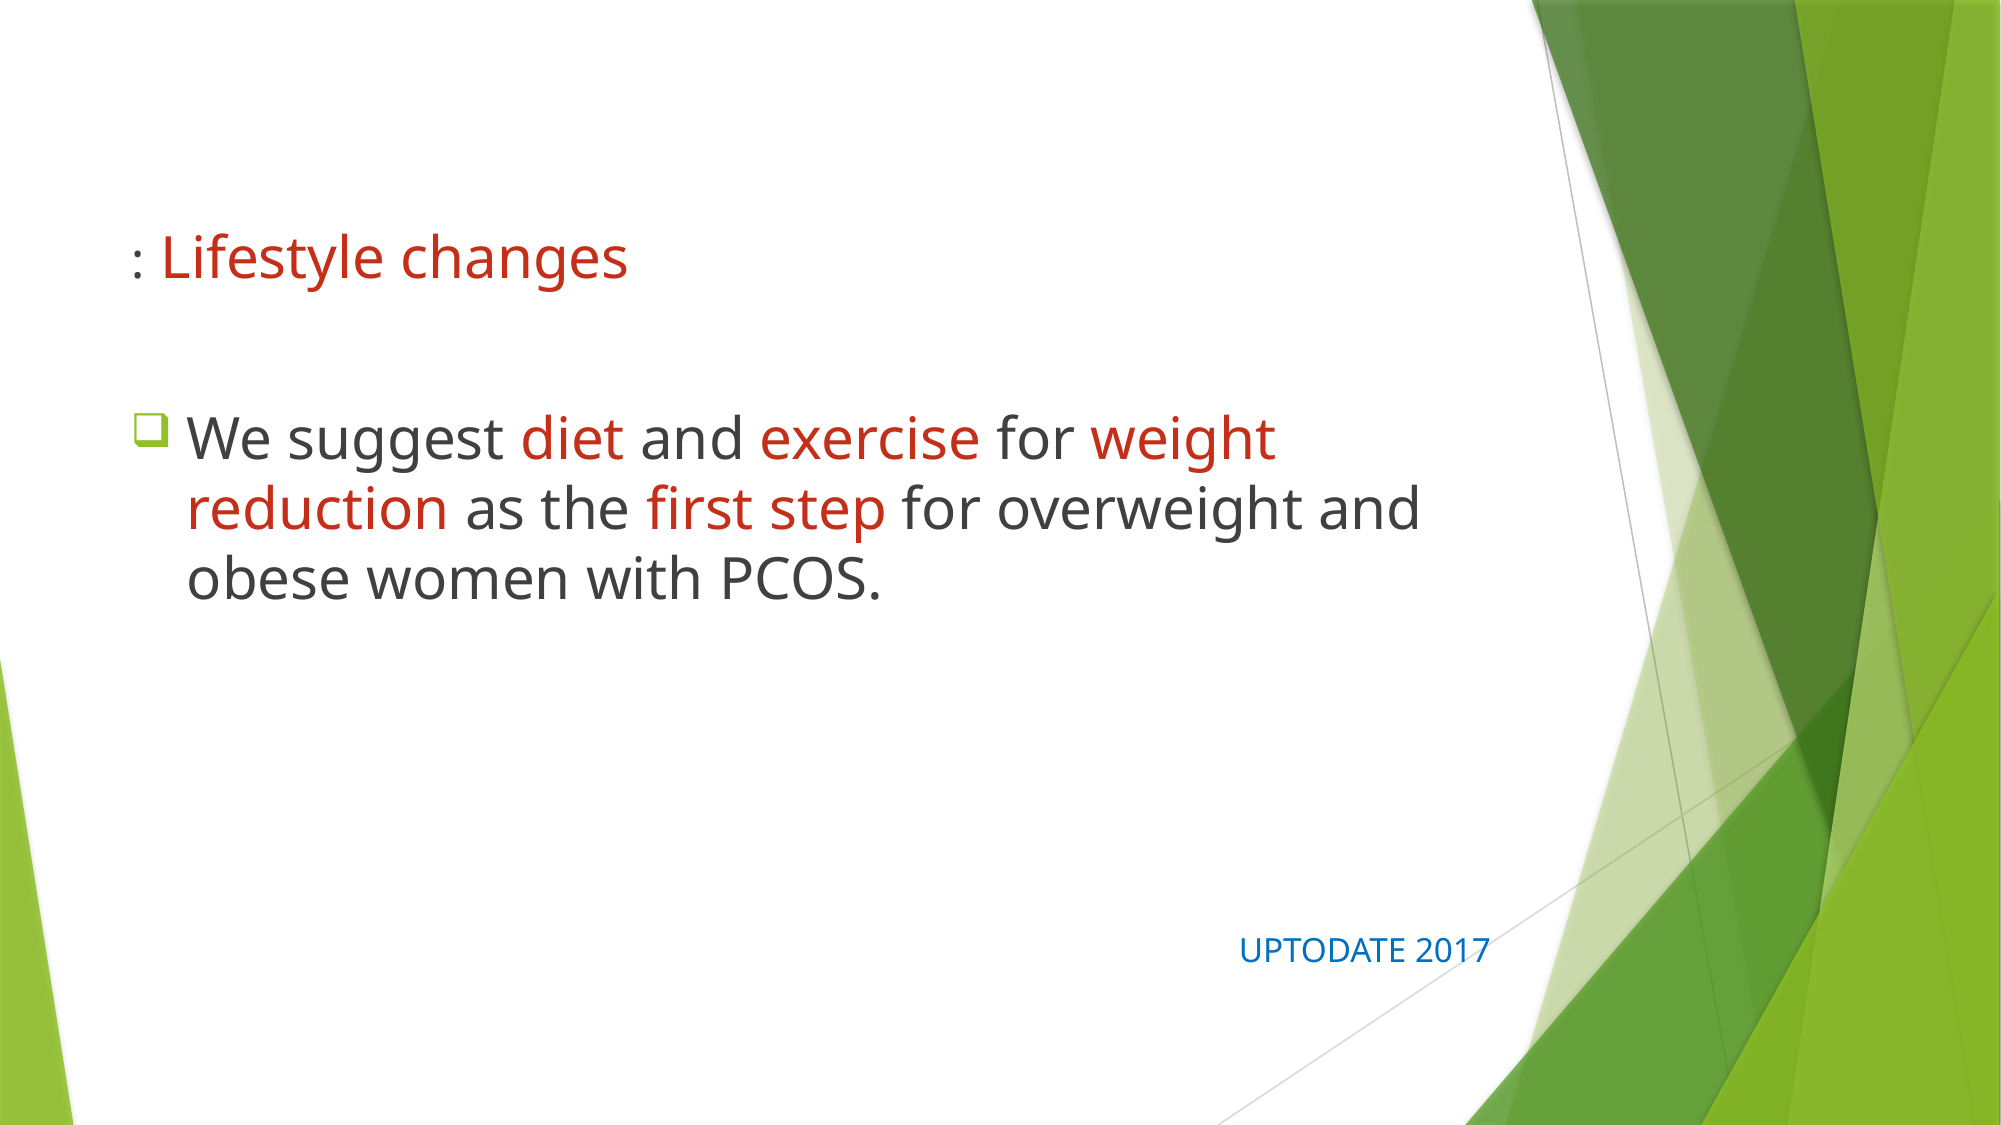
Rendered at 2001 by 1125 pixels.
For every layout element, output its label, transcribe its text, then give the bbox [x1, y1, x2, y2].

list Lifestyle changes : We suggest diet and exercise for weight reduction as the first step for overweight and obese women with PCOS. UPTODATE 2017 [115, 212, 1522, 991]
